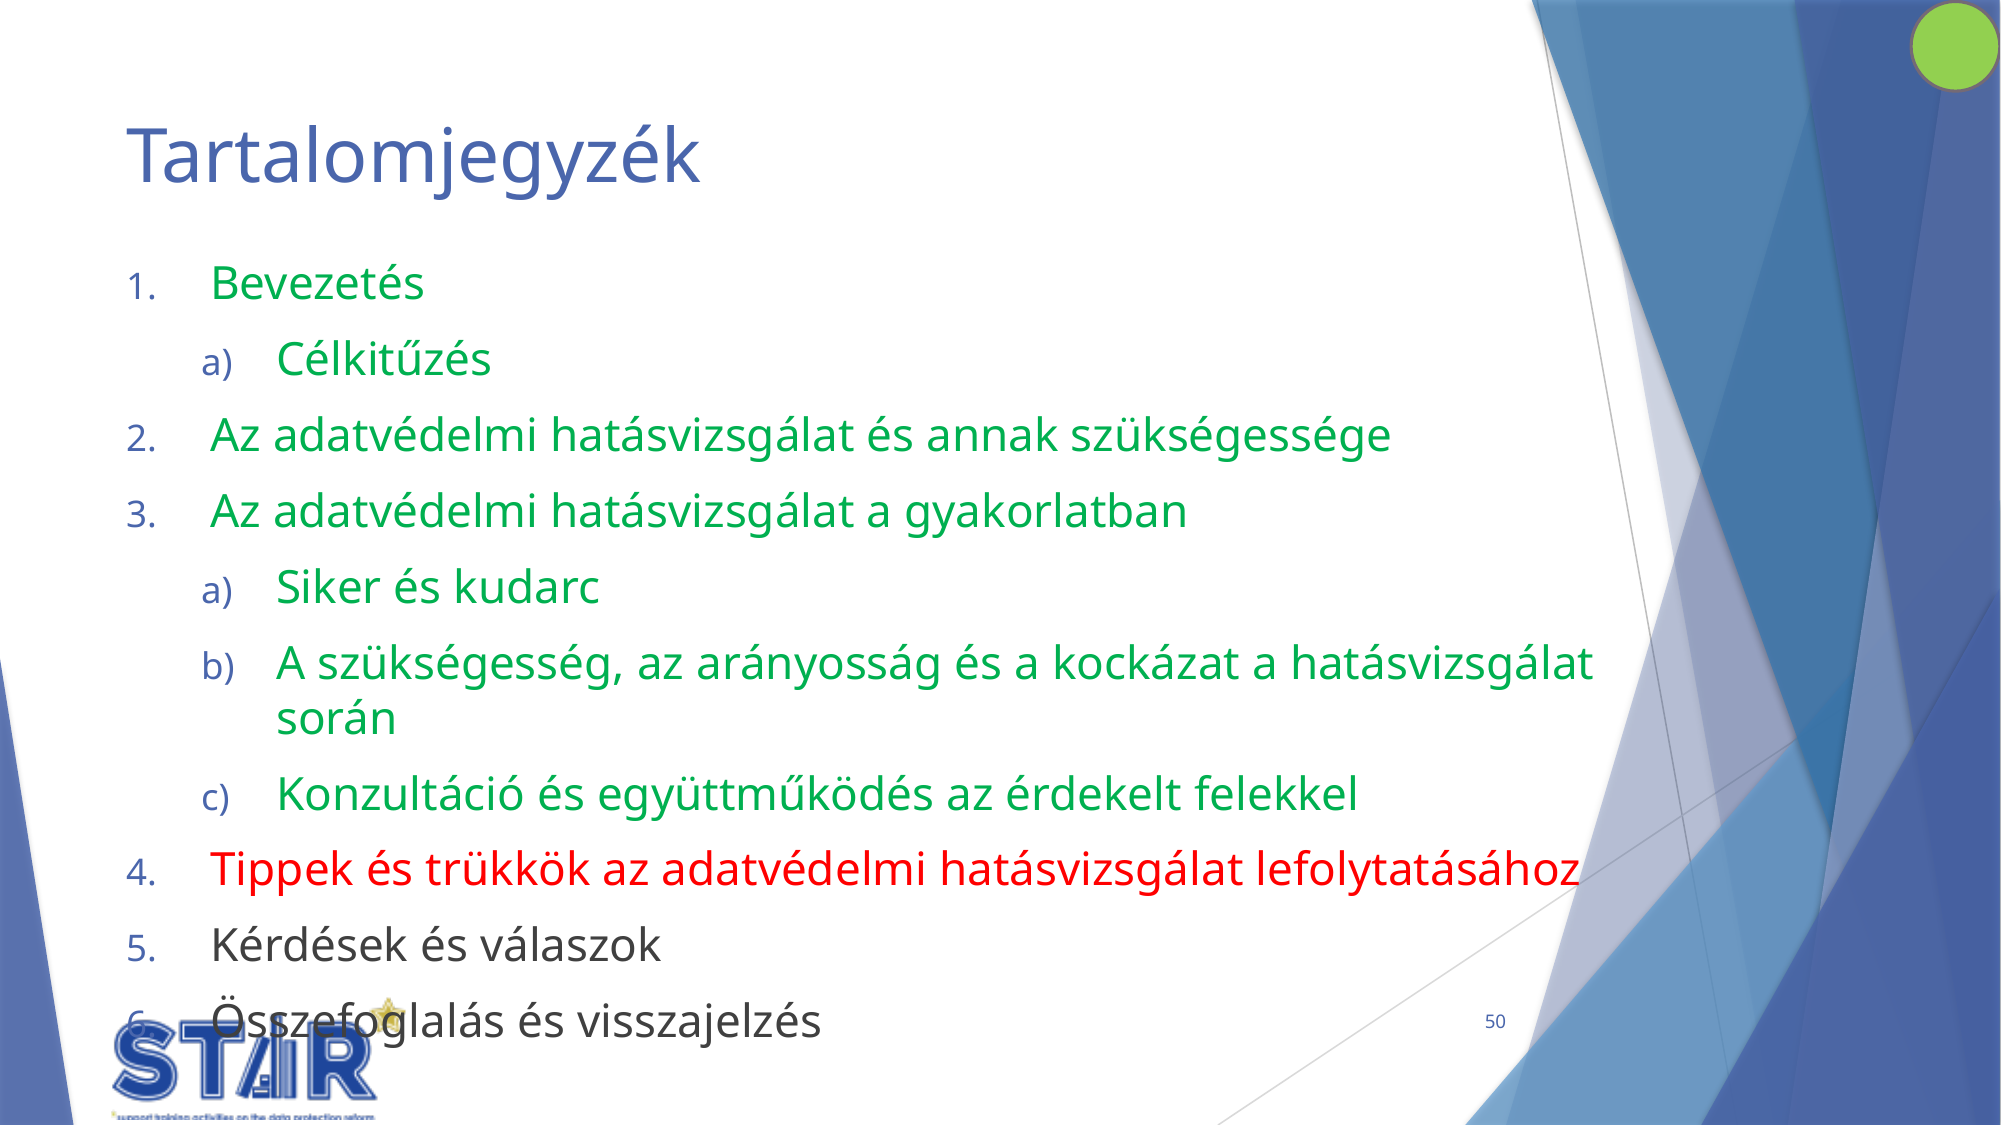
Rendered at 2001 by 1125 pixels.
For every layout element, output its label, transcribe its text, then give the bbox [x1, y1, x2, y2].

list Bevezetés Célkitűzés Az adatvédelmi hatásvizsgálat és annak szükségessége Az adatvédelmi hatásvizsgálat a gyakorlatban Siker és kudarc A szükségesség, az arányosság és a kockázat a hatásvizsgálat során Konzultáció és együttműködés az érdekelt felekkel Tippek és trükkök az adatvédelmi hatásvizsgálat lefolytatásához Kérdések és válaszok Összefoglalás és visszajelzés [111, 246, 1680, 993]
title Tartalomjegyzék [111, 99, 1522, 246]
text_box [1909, 0, 2000, 93]
slide_number 50 [1409, 992, 1522, 1053]
